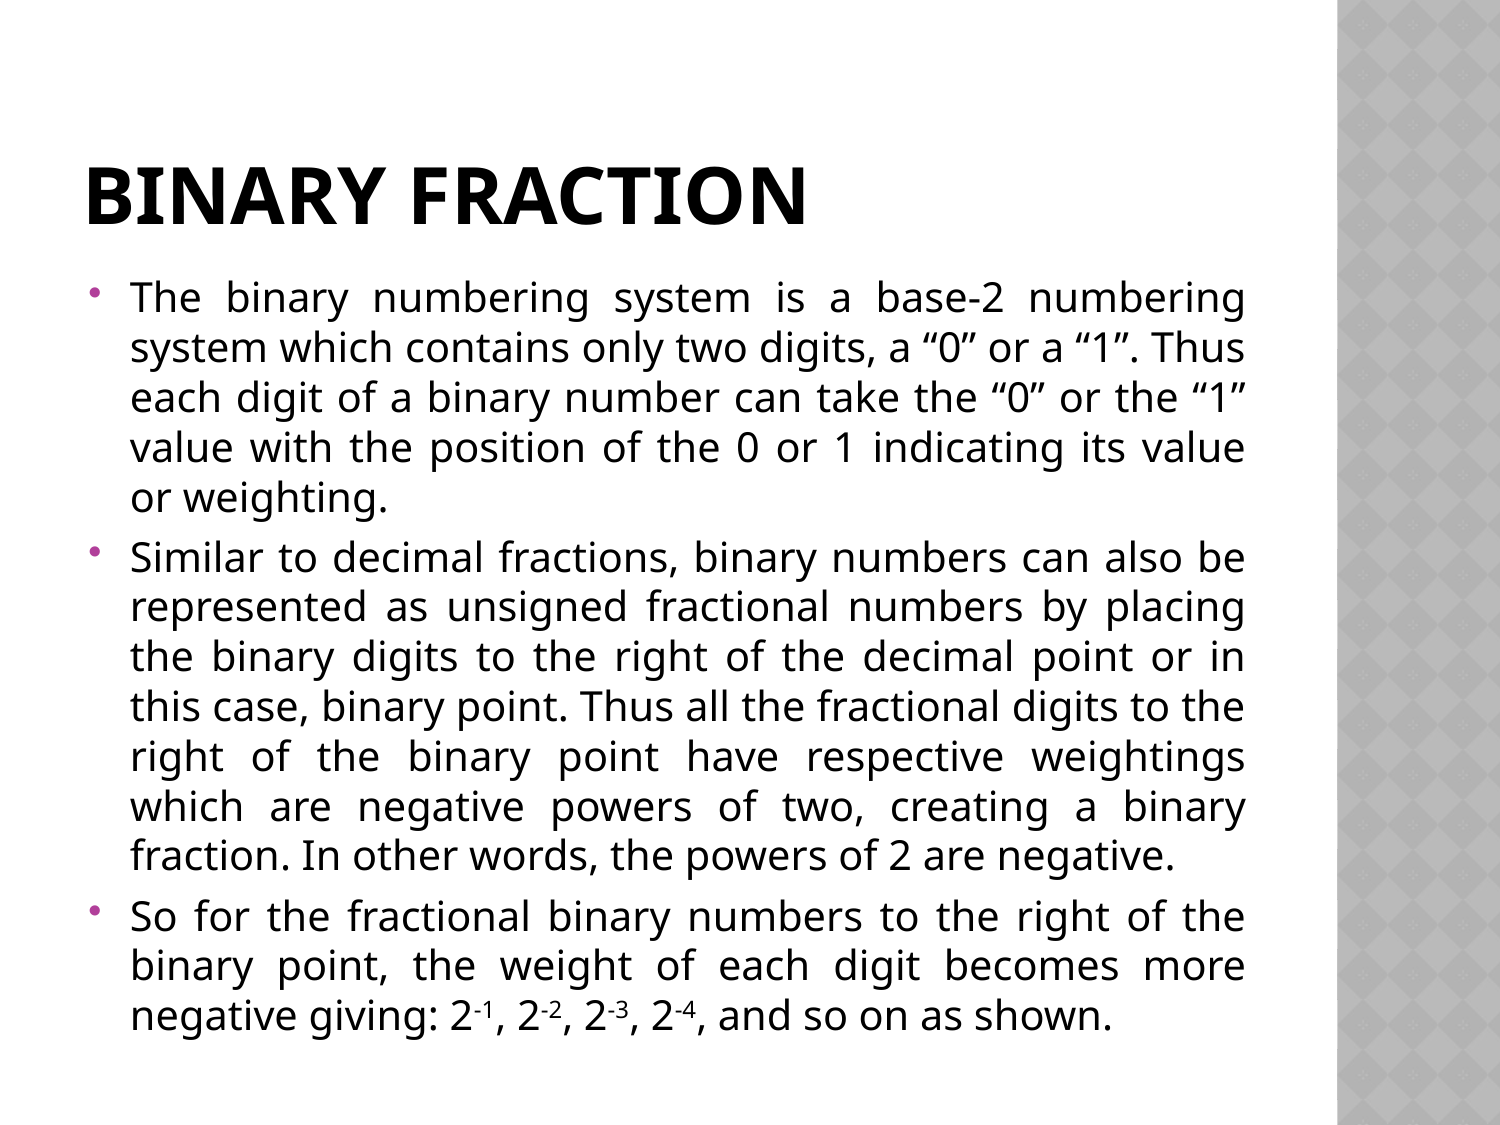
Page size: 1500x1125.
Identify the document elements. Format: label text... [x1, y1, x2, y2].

title Binary fraction [75, 52, 1263, 240]
list The binary numbering system is a base-2 numbering system which contains only two digits, a “0” or a “1”. Thus each digit of a binary number can take the “0” or the “1” value with the position of the 0 or 1 indicating its value or weighting. Similar to decimal fractions, binary numbers can also be represented as unsigned fractional numbers by placing the binary digits to the right of the decimal point or in this case, binary point. Thus all the fractional digits to the right of the binary point have respective weightings which are negative powers of two, creating a binary fraction. In other words, the powers of 2 are negative. So for the fractional binary numbers to the right of the binary point, the weight of each digit becomes more negative giving: 2-1, 2-2, 2-3, 2-4, and so on as shown. [75, 264, 1263, 1059]
